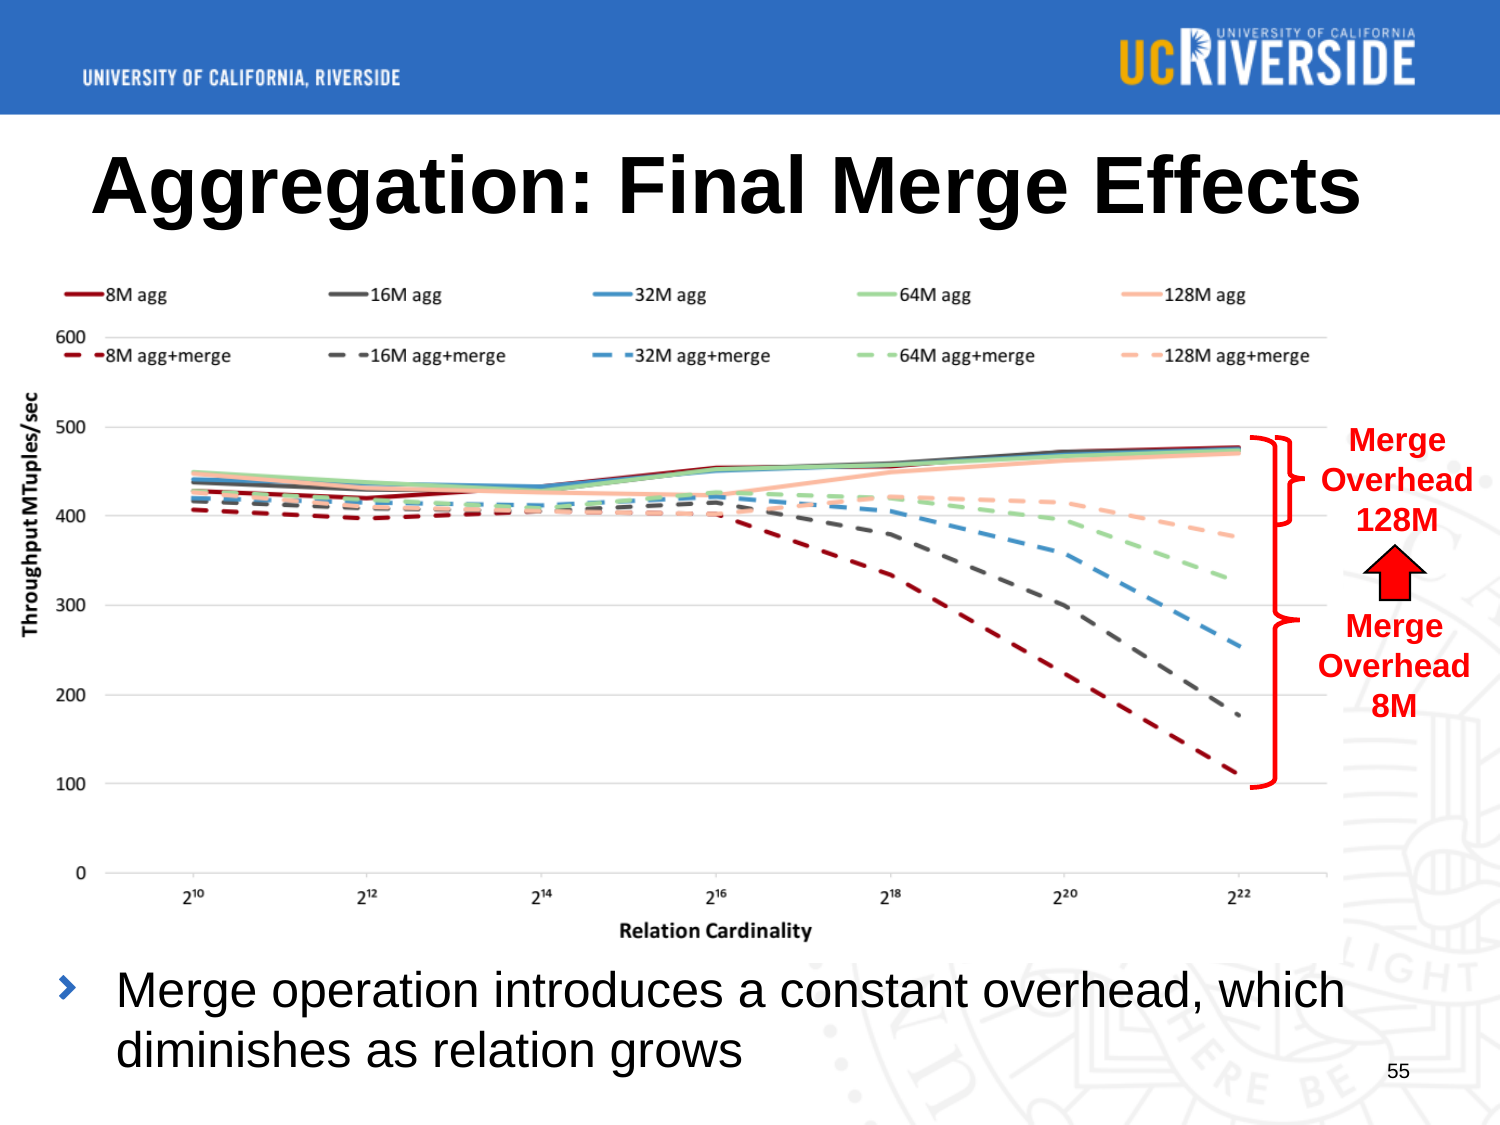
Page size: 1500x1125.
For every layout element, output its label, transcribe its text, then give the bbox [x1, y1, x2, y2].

title Aggregation: Final Merge Effects [75, 112, 1425, 238]
text_box Merge Overhead 128M [1344, 410, 1489, 546]
list Merge operation introduces a constant overhead, which diminishes as relation grows [44, 950, 1395, 1085]
text_box Merge Overhead 8M [1344, 596, 1487, 732]
picture [0, 0, 1500, 1125]
slide_number 55 [1074, 1050, 1425, 1100]
text_box [1362, 543, 1428, 602]
